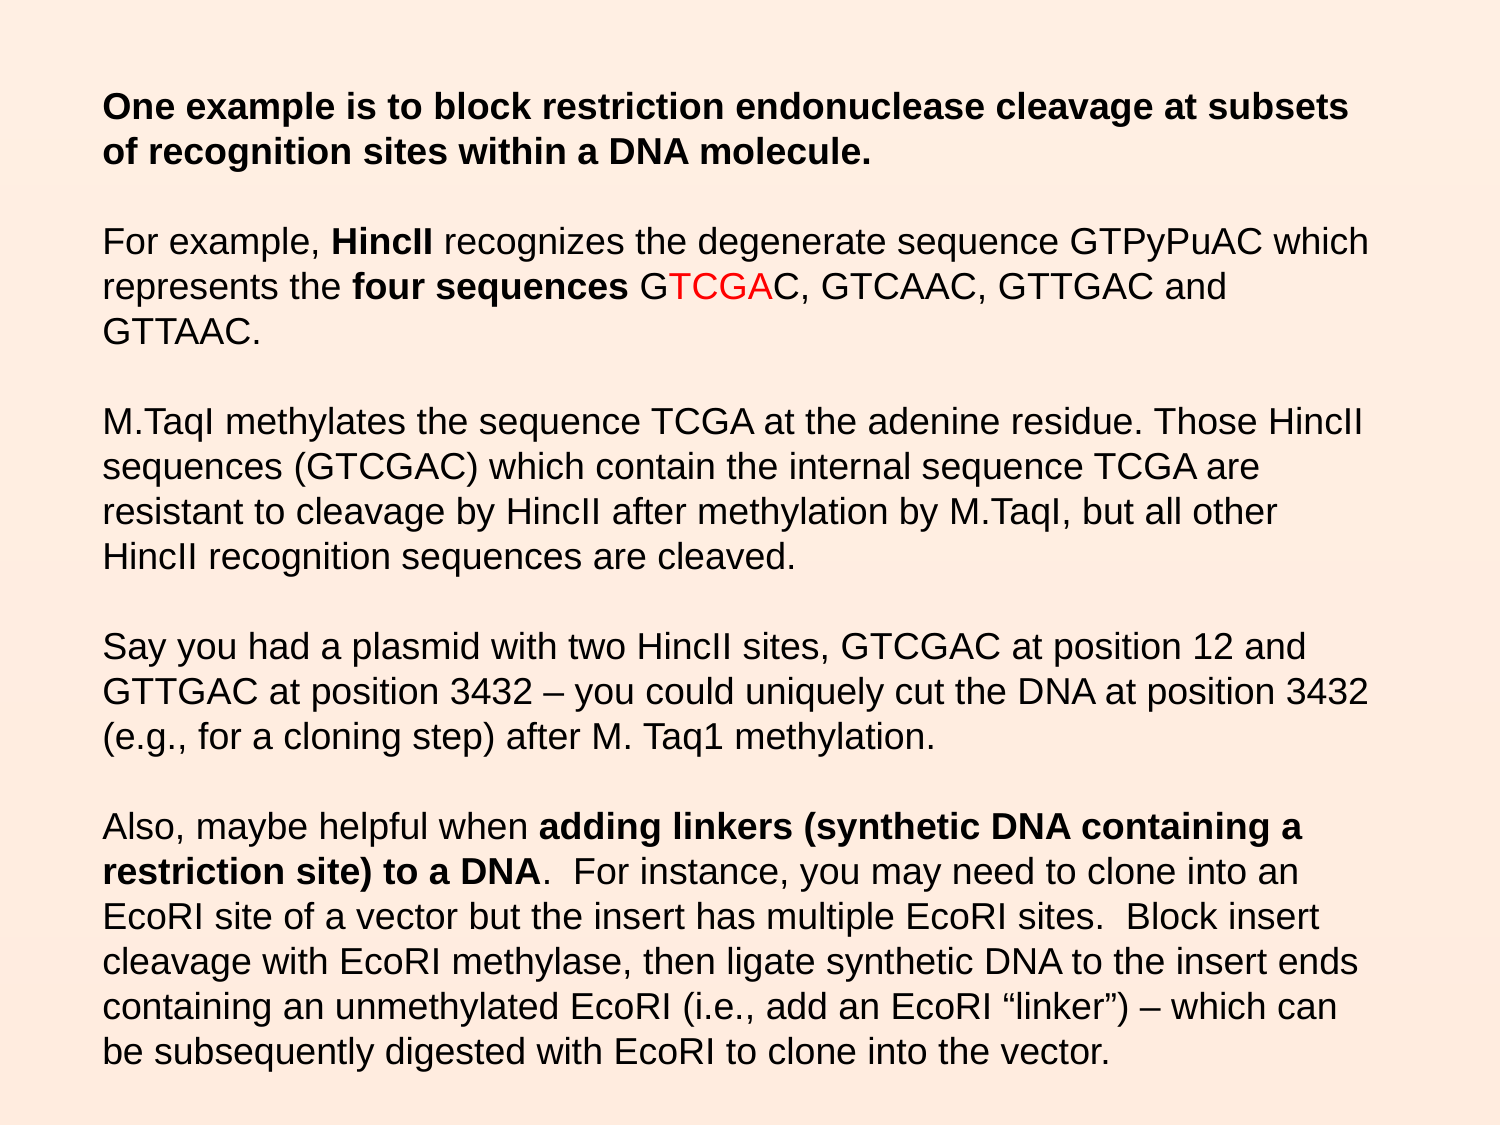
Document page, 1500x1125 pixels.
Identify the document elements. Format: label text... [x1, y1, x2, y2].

text_box One example is to block restriction endonuclease cleavage at subsets of recognition sites within a DNA molecule. For example, HincII recognizes the degenerate sequence GTPyPuAC which represents the four sequences GTCGAC, GTCAAC, GTTGAC and GTTAAC. M.TaqI methylates the sequence TCGA at the adenine residue. Those HincII sequences (GTCGAC) which contain the internal sequence TCGA are resistant to cleavage by HincII after methylation by M.TaqI, but all other HincII recognition sequences are cleaved. Say you had a plasmid with two HincII sites, GTCGAC at position 12 and GTTGAC at position 3432 – you could uniquely cut the DNA at position 3432 (e.g., for a cloning step) after M. Taq1 methylation. Also, maybe helpful when adding linkers (synthetic DNA containing a restriction site) to a DNA. For instance, you may need to clone into an EcoRI site of a vector but the insert has multiple EcoRI sites. Block insert cleavage with EcoRI methylase, then ligate synthetic DNA to the insert ends containing an unmethylated EcoRI (i.e., add an EcoRI “linker”) – which can be subsequently digested with EcoRI to clone into the vector. [87, 74, 1388, 1080]
